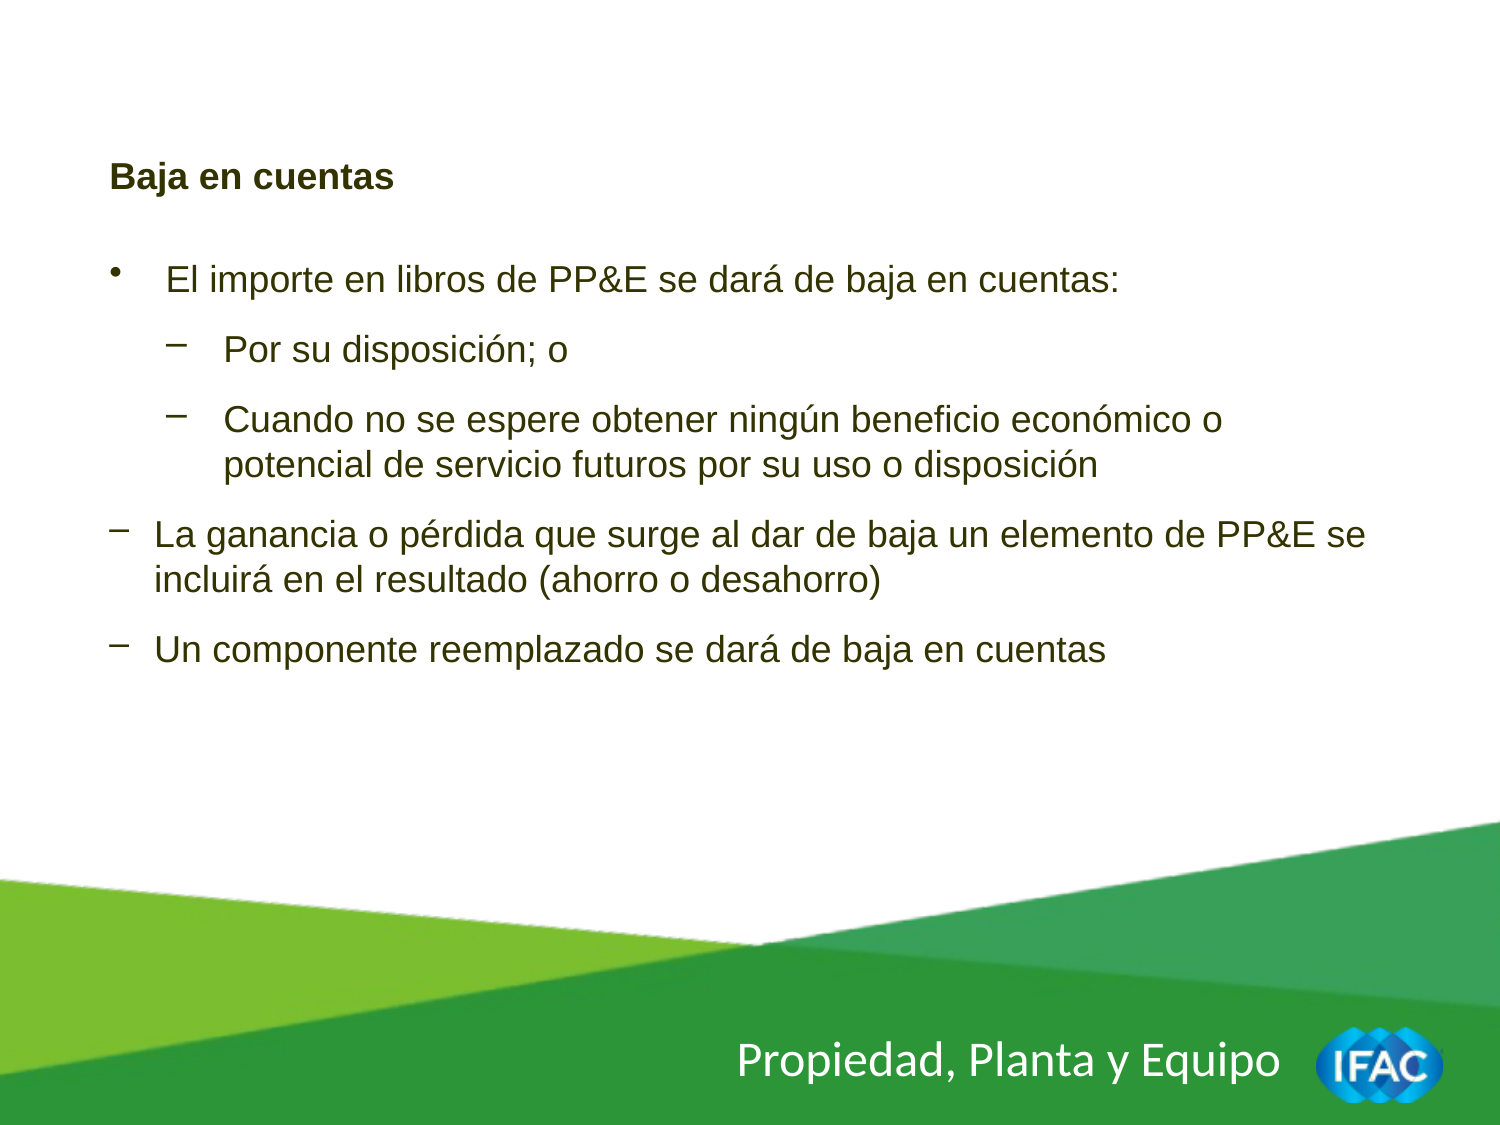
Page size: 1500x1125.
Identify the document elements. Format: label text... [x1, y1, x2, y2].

text_box Baja en cuentas El importe en libros de PP&E se dará de baja en cuentas: Por su disposición; o Cuando no se espere obtener ningún beneficio económico o potencial de servicio futuros por su uso o disposición La ganancia o pérdida que surge al dar de baja un elemento de PP&E se incluirá en el resultado (ahorro o desahorro) Un componente reemplazado se dará de baja en cuentas [94, 144, 1388, 678]
text_box Propiedad, Planta y Equipo [87, 1018, 1296, 1094]
picture [0, 738, 1500, 1125]
